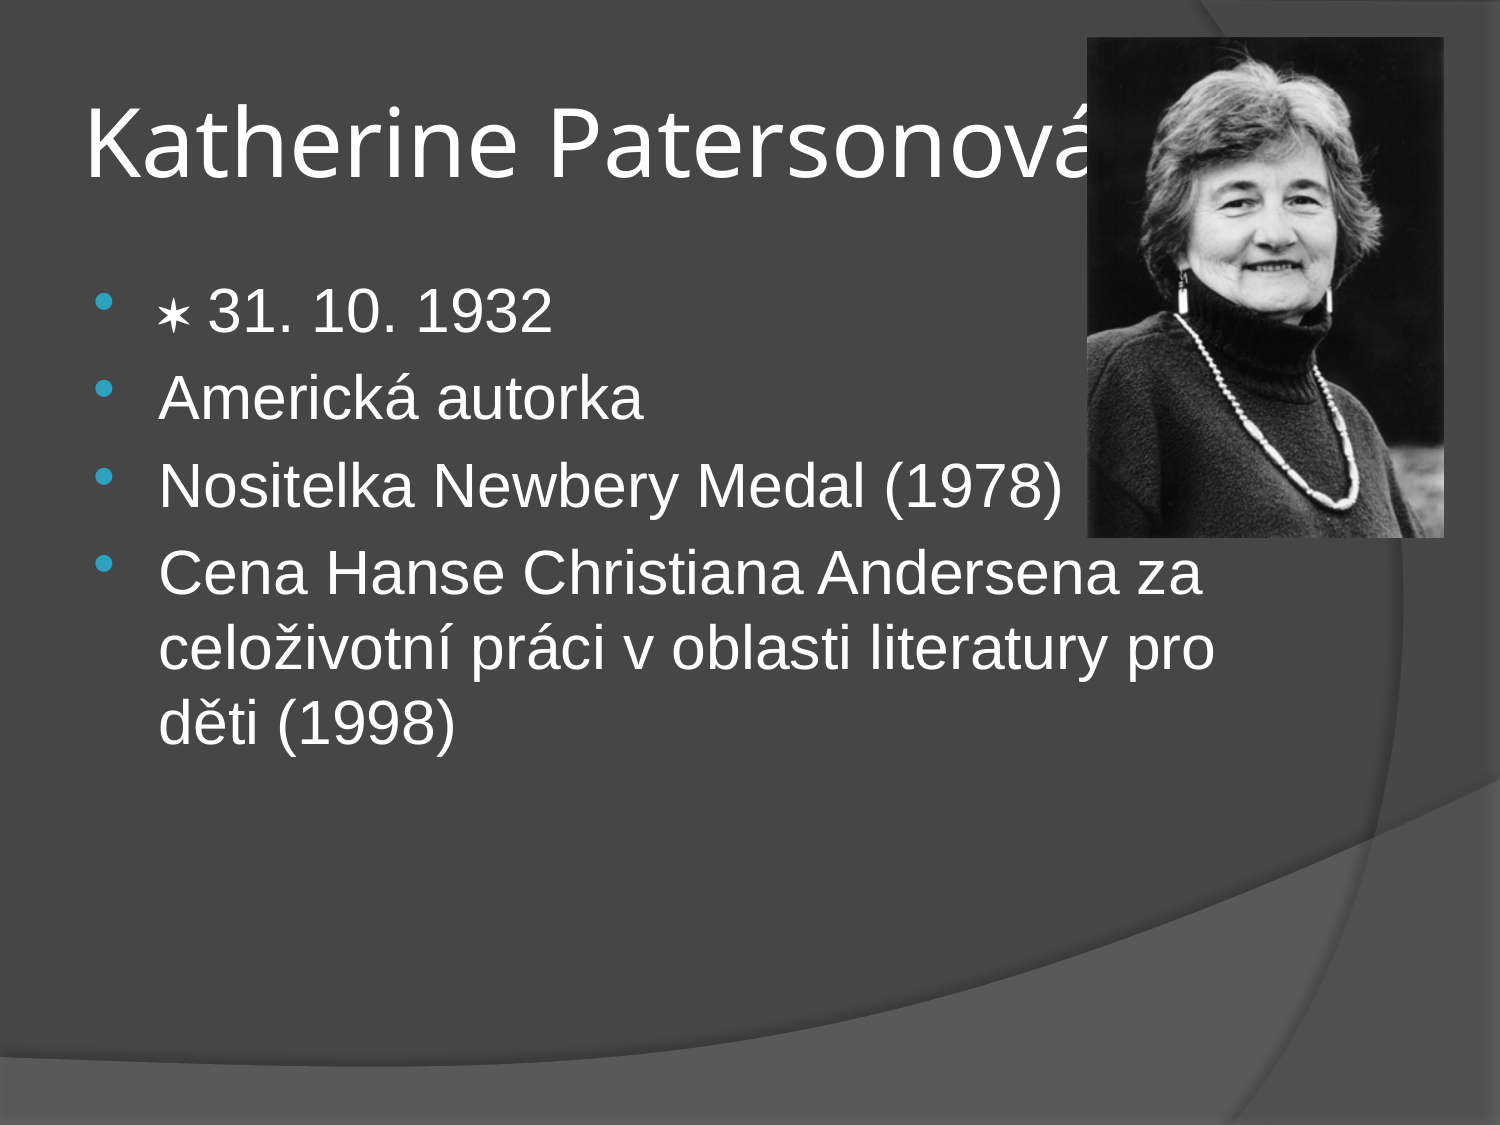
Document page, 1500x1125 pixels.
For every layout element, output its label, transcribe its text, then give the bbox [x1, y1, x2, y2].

list  31. 10. 1932 Americká autorka Nositelka Newbery Medal (1978) Cena Hanse Christiana Andersena za celoživotní práci v oblasti literatury pro děti (1998) [75, 262, 1300, 1005]
title Katherine Patersonová [75, 45, 1077, 233]
picture [1087, 37, 1444, 538]
